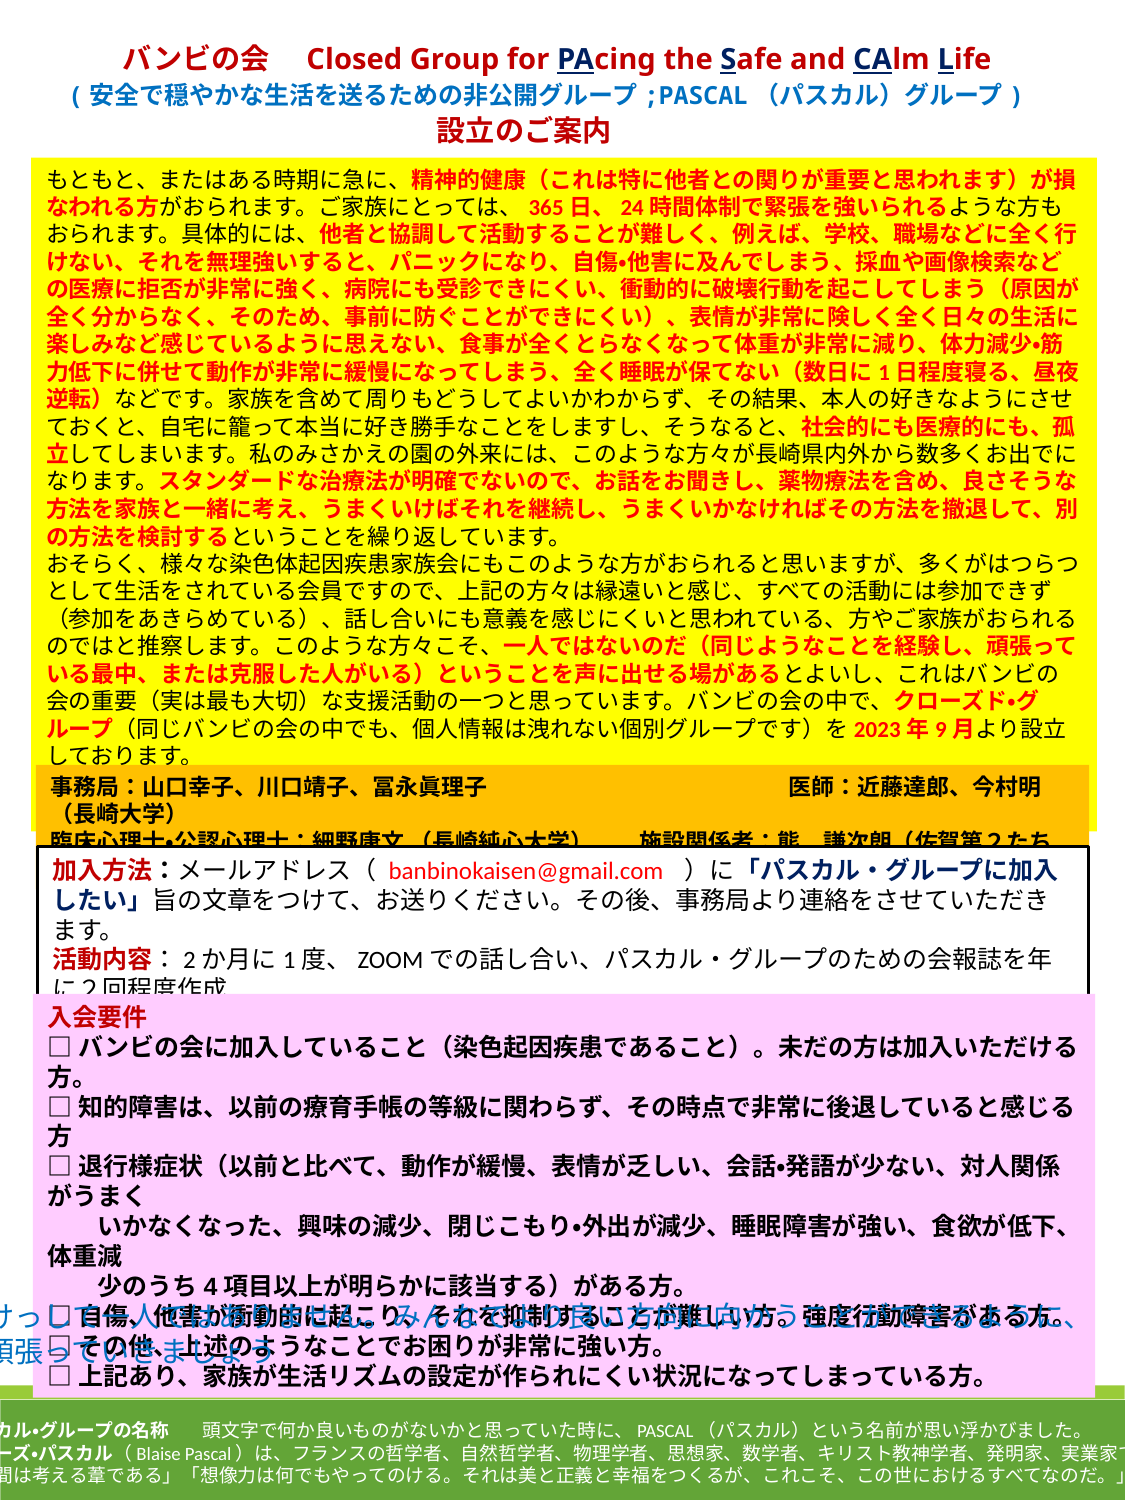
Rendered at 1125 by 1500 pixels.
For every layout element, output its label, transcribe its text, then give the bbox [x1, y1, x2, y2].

text_box 入会要件 □バンビの会に加入していること（染色起因疾患であること）。未だの方は加入いただける方。 □知的障害は、以前の療育手帳の等級に関わらず、その時点で非常に後退していると感じる方 □退行様症状（以前と比べて、動作が緩慢、表情が乏しい、会話・発語が少ない、対人関係がうまく いかなくなった、興味の減少、閉じこもり・外出が減少、睡眠障害が強い、食欲が低下、体重減 少のうち4項目以上が明らかに該当する）がある方。 □自傷、他害が衝動的に起こり、それを抑制することが難しい方。強度行動障害がある方。 □その他、上述のようなことでお困りが非常に強い方。 □上記あり、家族が生活リズムの設定が作られにくい状況になってしまっている方。 [32, 1376, 1096, 1398]
text_box 加入方法：メールアドレス（ banbinokaisen@gmail.com ）に「パスカル・グループに加入したい」旨の文章をつけて、お送りください。その後、事務局より連絡をさせていただきます。 活動内容：2か月に1度、ZOOMでの話し合い、パスカル・グループのための会報誌を年に２回程度作成 [37, 846, 1089, 993]
text_box けっして一人ではありません。みんなでより良い方向に向かうことができるように、 頑張っていきましょう [0, 1290, 1108, 1376]
text_box 入会要件 □バンビの会に加入していること（染色起因疾患であること）。未だの方は加入いただける方。 □知的障害は、以前の療育手帳の等級に関わらず、その時点で非常に後退していると感じる方 □退行様症状（以前と比べて、動作が緩慢、表情が乏しい、会話・発語が少ない、対人関係がうまく いかなくなった、興味の減少、閉じこもり・外出が減少、睡眠障害が強い、食欲が低下、体重減 少のうち4項目以上が明らかに該当する）がある方。 □自傷、他害が衝動的に起こり、それを抑制することが難しい方。強度行動障害がある方。 □その他、上述のようなことでお困りが非常に強い方。 □上記あり、家族が生活リズムの設定が作られにくい状況になってしまっている方。 [32, 993, 1096, 1290]
text_box 設立のご案内 [421, 104, 643, 155]
text_box バンビの会 Closed Group for PAcing the Safe and CAlm Life [107, 32, 1007, 71]
text_box (安全で穏やかな生活を送るための非公開グループ;PASCAL（パスカル）グループ) [53, 71, 1039, 117]
text_box パスカル・グループの名称 頭文字で何か良いものがないかと思っていた時に、PASCAL（パスカル）という名前が思い浮かびました。 ブレーズ・パスカル（Blaise Pascal）は、フランスの哲学者、自然哲学者、物理学者、思想家、数学者、キリスト教神学者、発明家、実業家です。 「人間は考える葦である」「想像力は何でもやってのける。それは美と正義と幸福をつくるが、これこそ、この世におけるすべてなのだ。」 [0, 1411, 1125, 1494]
text_box 事務局：山口幸子、川口靖子、冨永眞理子 医師：近藤達郎、今村明（長崎大学） 臨床心理士・公認心理士：細野康文 （長崎純心大学） 施設関係者：熊 謙次朗（佐賀第２たちばな学園） [35, 764, 1090, 890]
text_box もともと、またはある時期に急に、精神的健康（これは特に他者との関りが重要と思われます）が損なわれる方がおられます。ご家族にとっては、365日、24時間体制で緊張を強いられるような方もおられます。具体的には、他者と協調して活動することが難しく、例えば、学校、職場などに全く行けない、それを無理強いすると、パニックになり、自傷・他害に及んでしまう、採血や画像検索などの医療に拒否が非常に強く、病院にも受診できにくい、衝動的に破壊行動を起こしてしまう（原因が全く分からなく、そのため、事前に防ぐことができにくい）、表情が非常に険しく全く日々の生活に楽しみなど感じているように思えない、食事が全くとらなくなって体重が非常に減り、体力減少・筋力低下に併せて動作が非常に緩慢になってしまう、全く睡眠が保てない（数日に1日程度寝る、昼夜逆転）などです。家族を含めて周りもどうしてよいかわからず、その結果、本人の好きなようにさせておくと、自宅に籠って本当に好き勝手なことをしますし、そうなると、社会的にも医療的にも、孤立してしまいます。私のみさかえの園の外来には、このような方々が長崎県内外から数多くお出でになります。スタンダードな治療法が明確でないので、お話をお聞きし、薬物療法を含め、良さそうな方法を家族と一緒に考え、うまくいけばそれを継続し、うまくいかなければその方法を撤退して、別の方法を検討するということを繰り返しています。 おそらく、様々な染色体起因疾患家族会にもこのような方がおられると思いますが、多くがはつらつとして生活をされている会員ですので、上記の方々は縁遠いと感じ、すべての活動には参加できず（参加をあきらめている）、話し合いにも意義を感じにくいと思われている、方やご家族がおられるのではと推察します。このような方々こそ、一人ではないのだ（同じようなことを経験し、頑張っている最中、または克服した人がいる）ということを声に出せる場があるとよいし、これはバンビの会の重要（実は最も大切）な支援活動の一つと思っています。バンビの会の中で、クローズド・グループ（同じバンビの会の中でも、個人情報は洩れない個別グループです）を2023年9月より設立しております。 話し合うことで、少し、気持ちが落ち着いたり、明日への生きる力を感じていただければと願っています。 [31, 157, 1097, 832]
